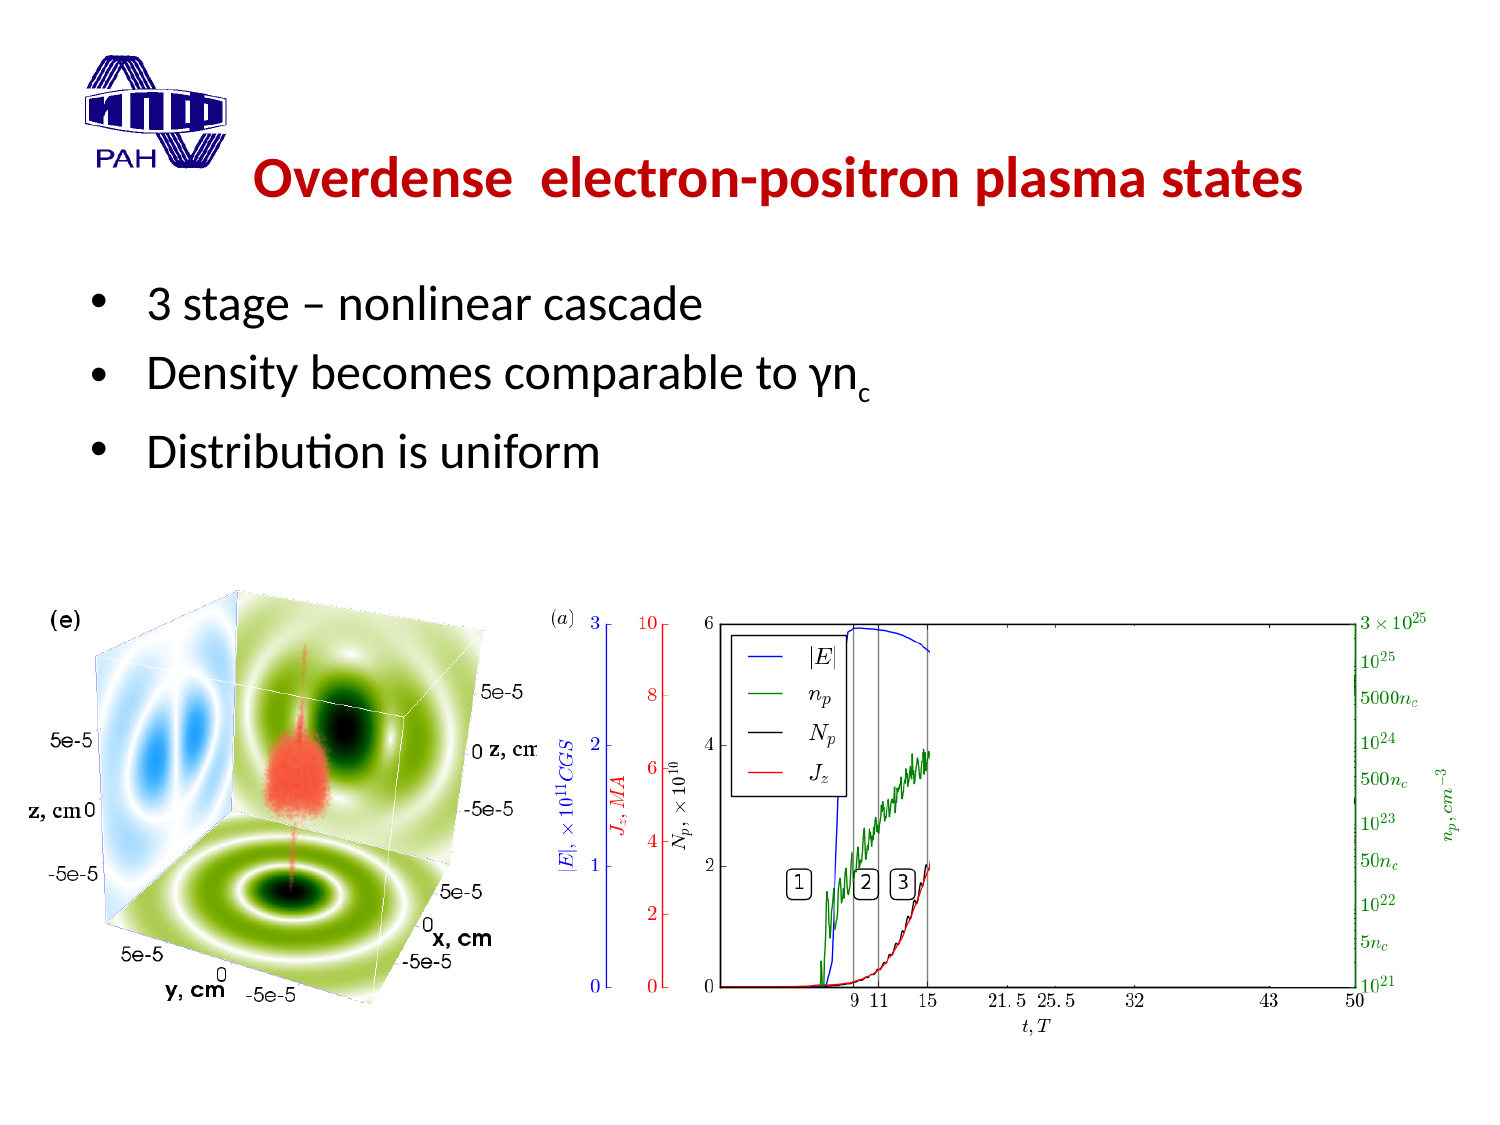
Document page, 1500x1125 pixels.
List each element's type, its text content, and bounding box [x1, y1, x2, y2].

list 3 stage – nonlinear cascade Density becomes comparable to γnc Distribution is uniform [74, 262, 1426, 588]
text_box Overdense electron-positron plasma states [110, 80, 1461, 268]
picture [79, 53, 233, 169]
picture [29, 590, 1483, 1063]
